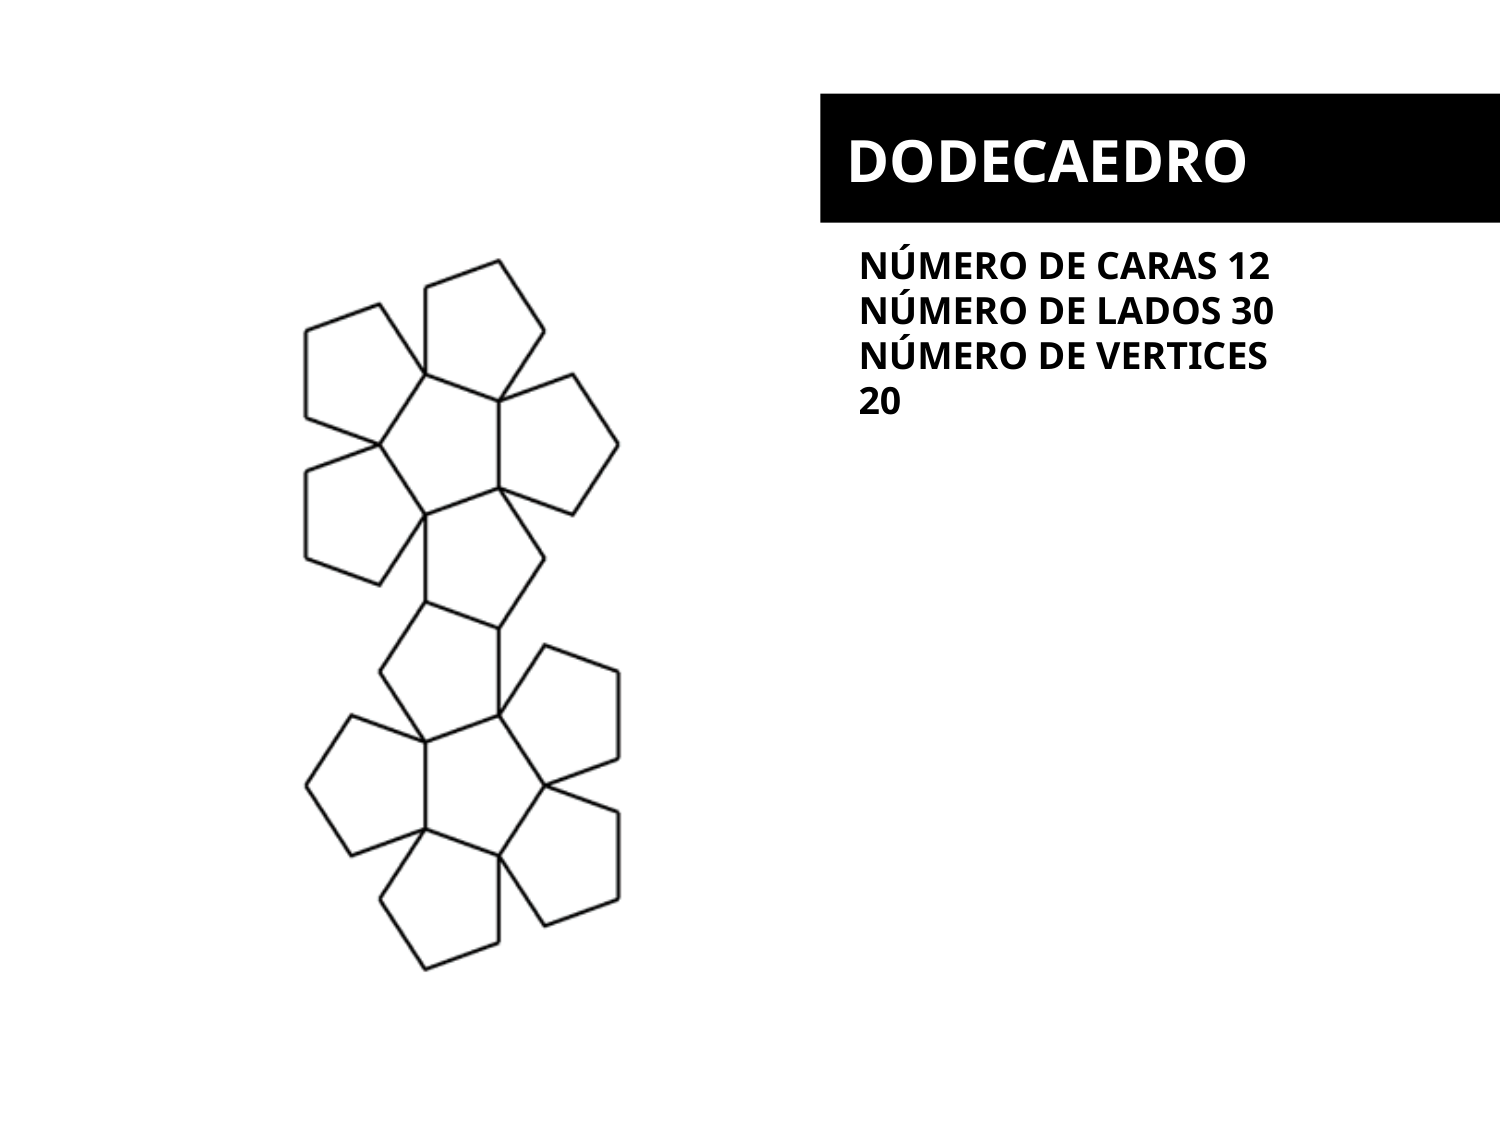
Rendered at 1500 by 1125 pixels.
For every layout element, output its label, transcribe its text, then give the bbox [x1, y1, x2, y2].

text_box DODECAEDRO [832, 117, 1500, 202]
text_box [818, 92, 1500, 225]
picture [93, 245, 833, 985]
text_box NÚMERO DE CARAS 12 NÚMERO DE LADOS 30 NÚMERO DE VERTICES 20 [843, 234, 1313, 430]
